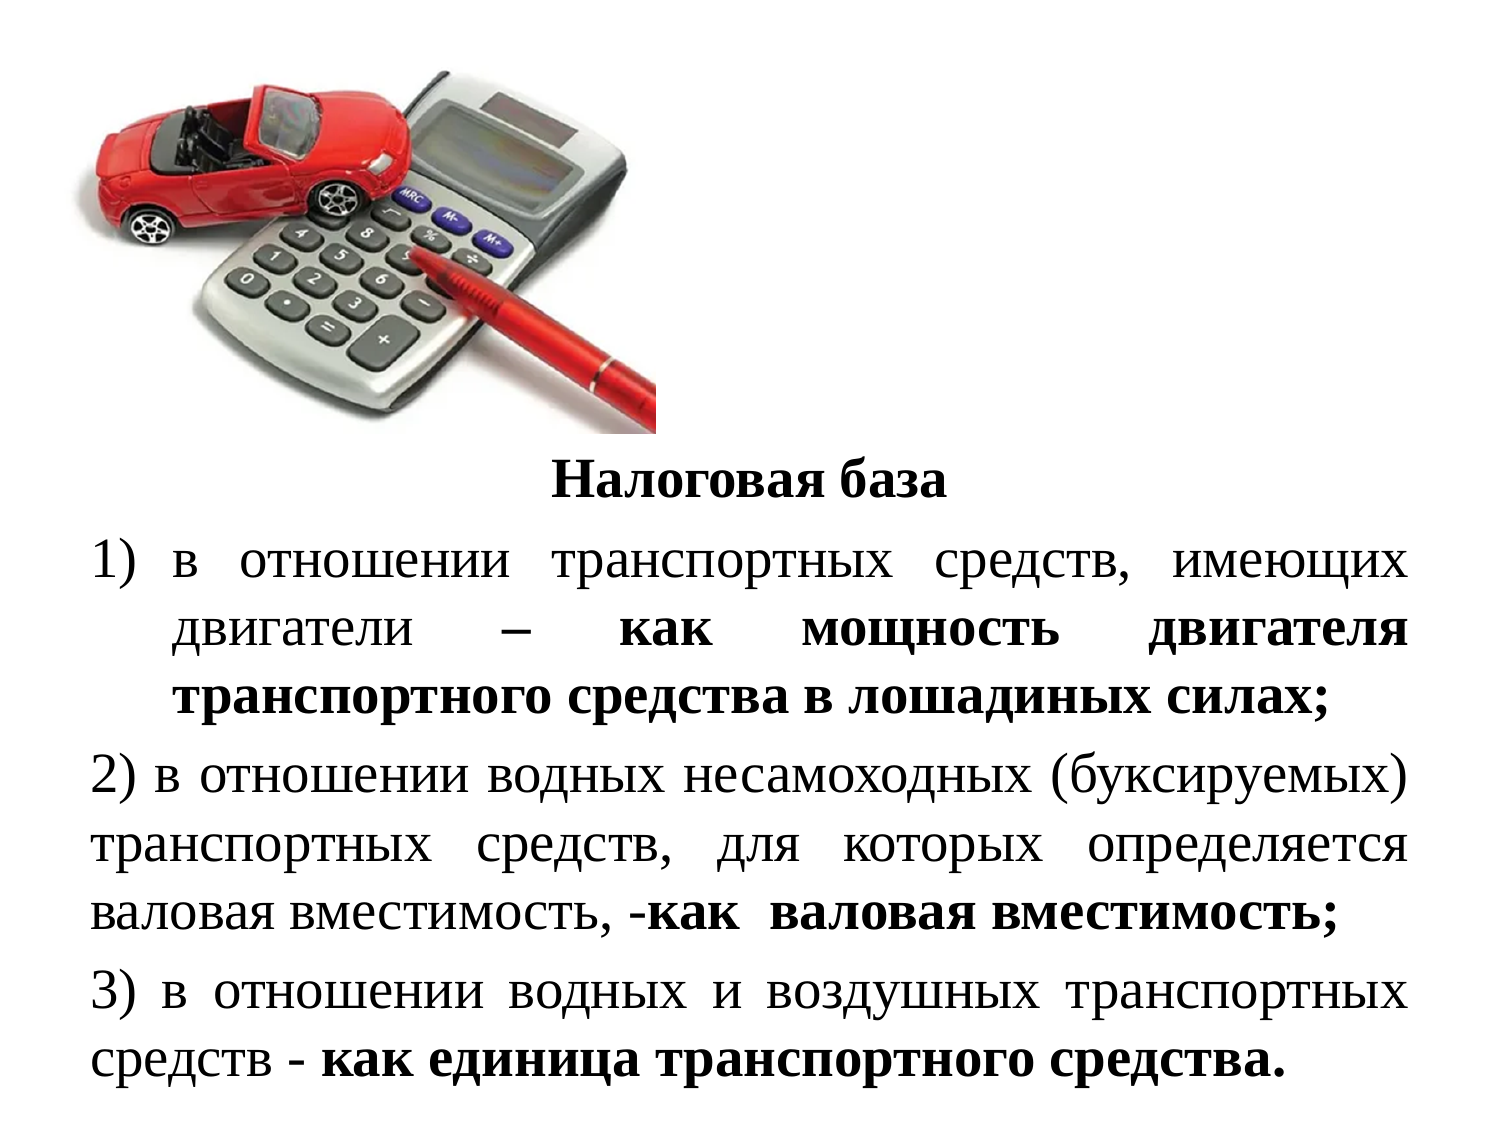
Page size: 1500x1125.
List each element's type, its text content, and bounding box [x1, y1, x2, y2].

picture [29, 15, 656, 434]
list Налоговая база в отношении транспортных средств, имеющих двигатели – как мощность двигателя транспортного средства в лошадиных силах; 2) в отношении водных несамоходных (буксируемых) транспортных средств, для которых определяется валовая вместимость, -как валовая вместимость; 3) в отношении водных и воздушных транспортных средств - как единица транспортного средства. [75, 433, 1425, 1106]
